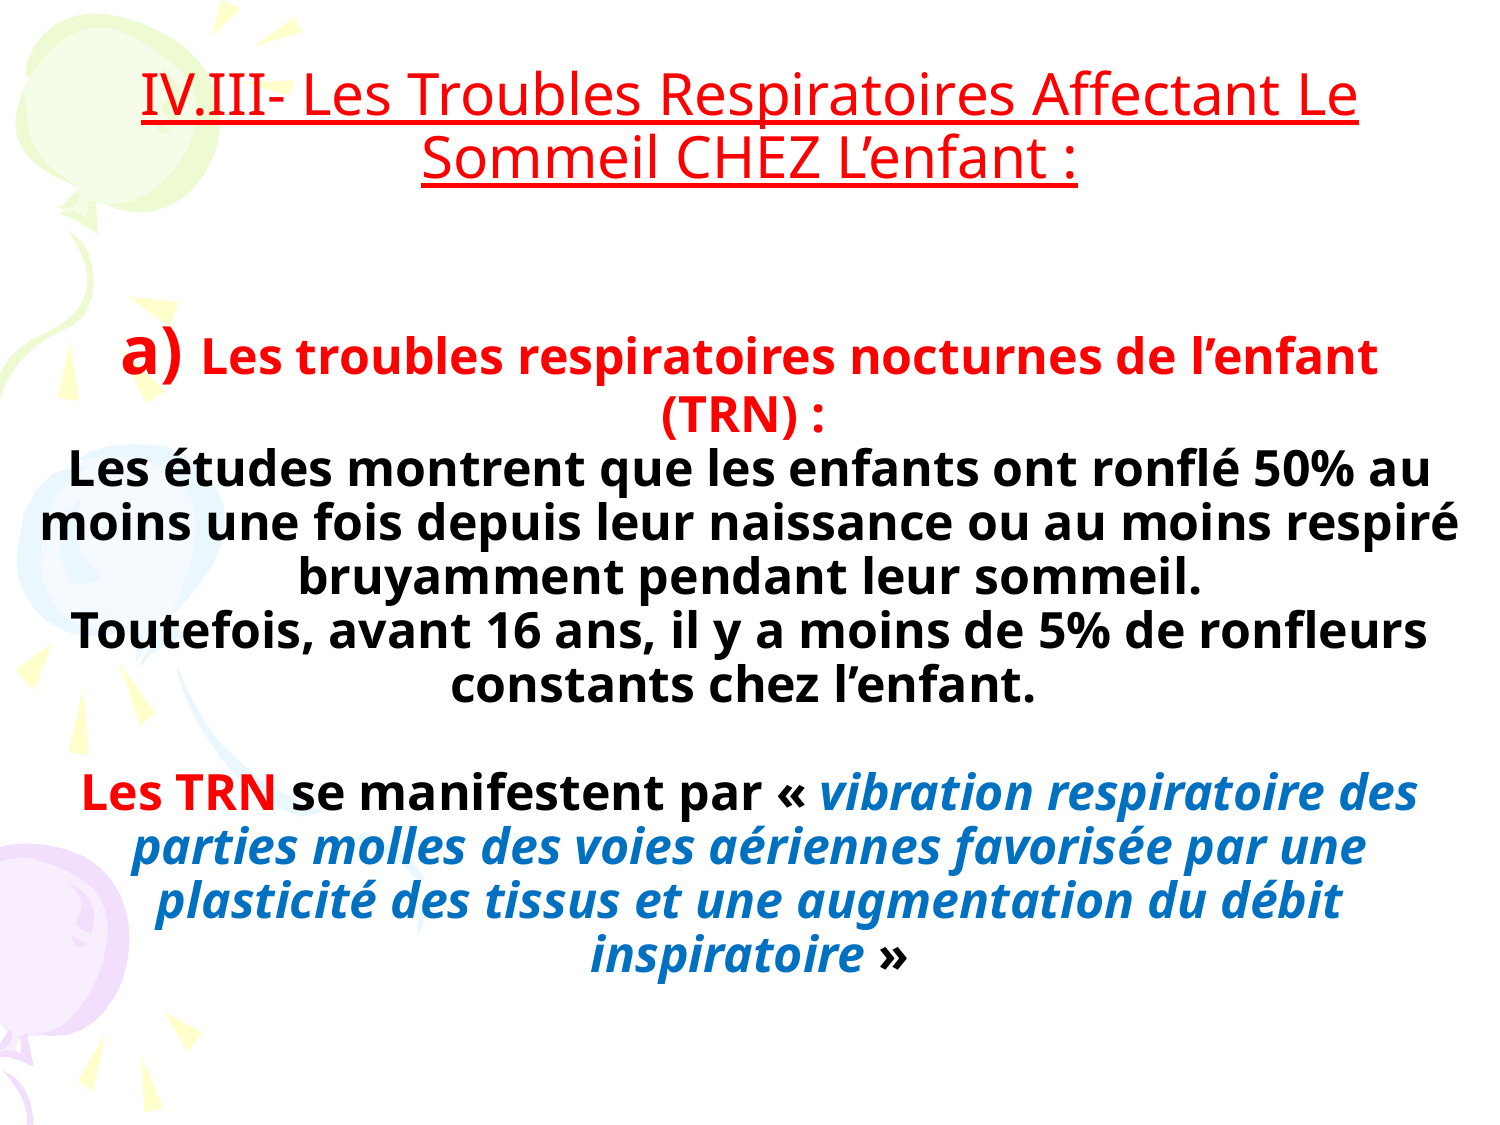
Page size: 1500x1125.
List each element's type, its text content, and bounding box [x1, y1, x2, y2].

title IV.III- Les Troubles Respiratoires Affectant Le Sommeil CHEZ L’enfant : a) Les troubles respiratoires nocturnes de l’enfant (TRN) : Les études montrent que les enfants ont ronflé 50% au moins une fois depuis leur naissance ou au moins respiré bruyamment pendant leur sommeil. Toutefois, avant 16 ans, il y a moins de 5% de ronfleurs constants chez l’enfant. Les TRN se manifestent par « vibration respiratoire des parties molles des voies aériennes favorisée par une plasticité des tissus et une augmentation du débit inspiratoire » [17, 42, 1483, 1071]
